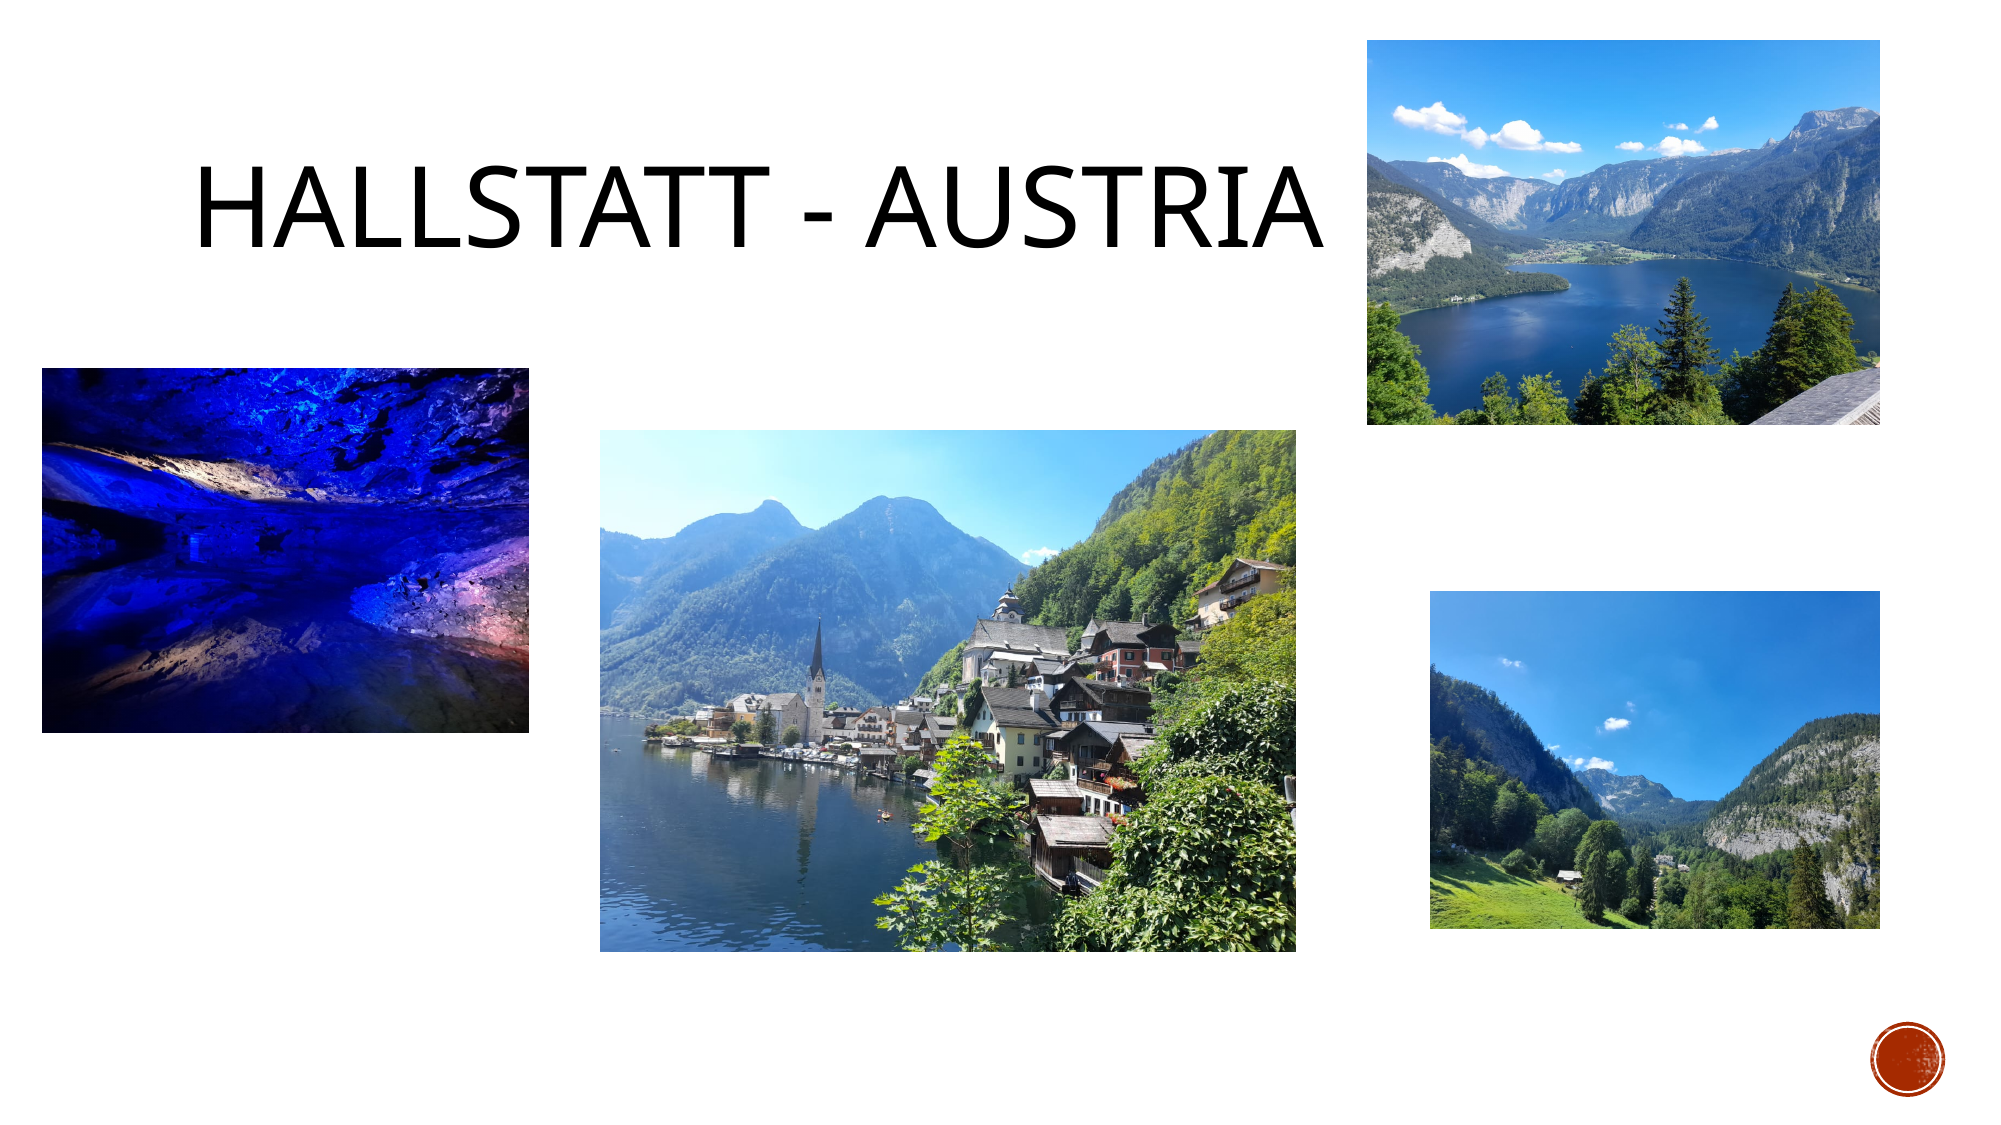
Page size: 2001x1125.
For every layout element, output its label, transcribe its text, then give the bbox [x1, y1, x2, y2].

picture [1430, 591, 1880, 929]
title Hallstatt - Austria [175, 79, 1366, 344]
picture [1367, 40, 1880, 425]
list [604, 433, 1294, 950]
picture [42, 368, 529, 733]
